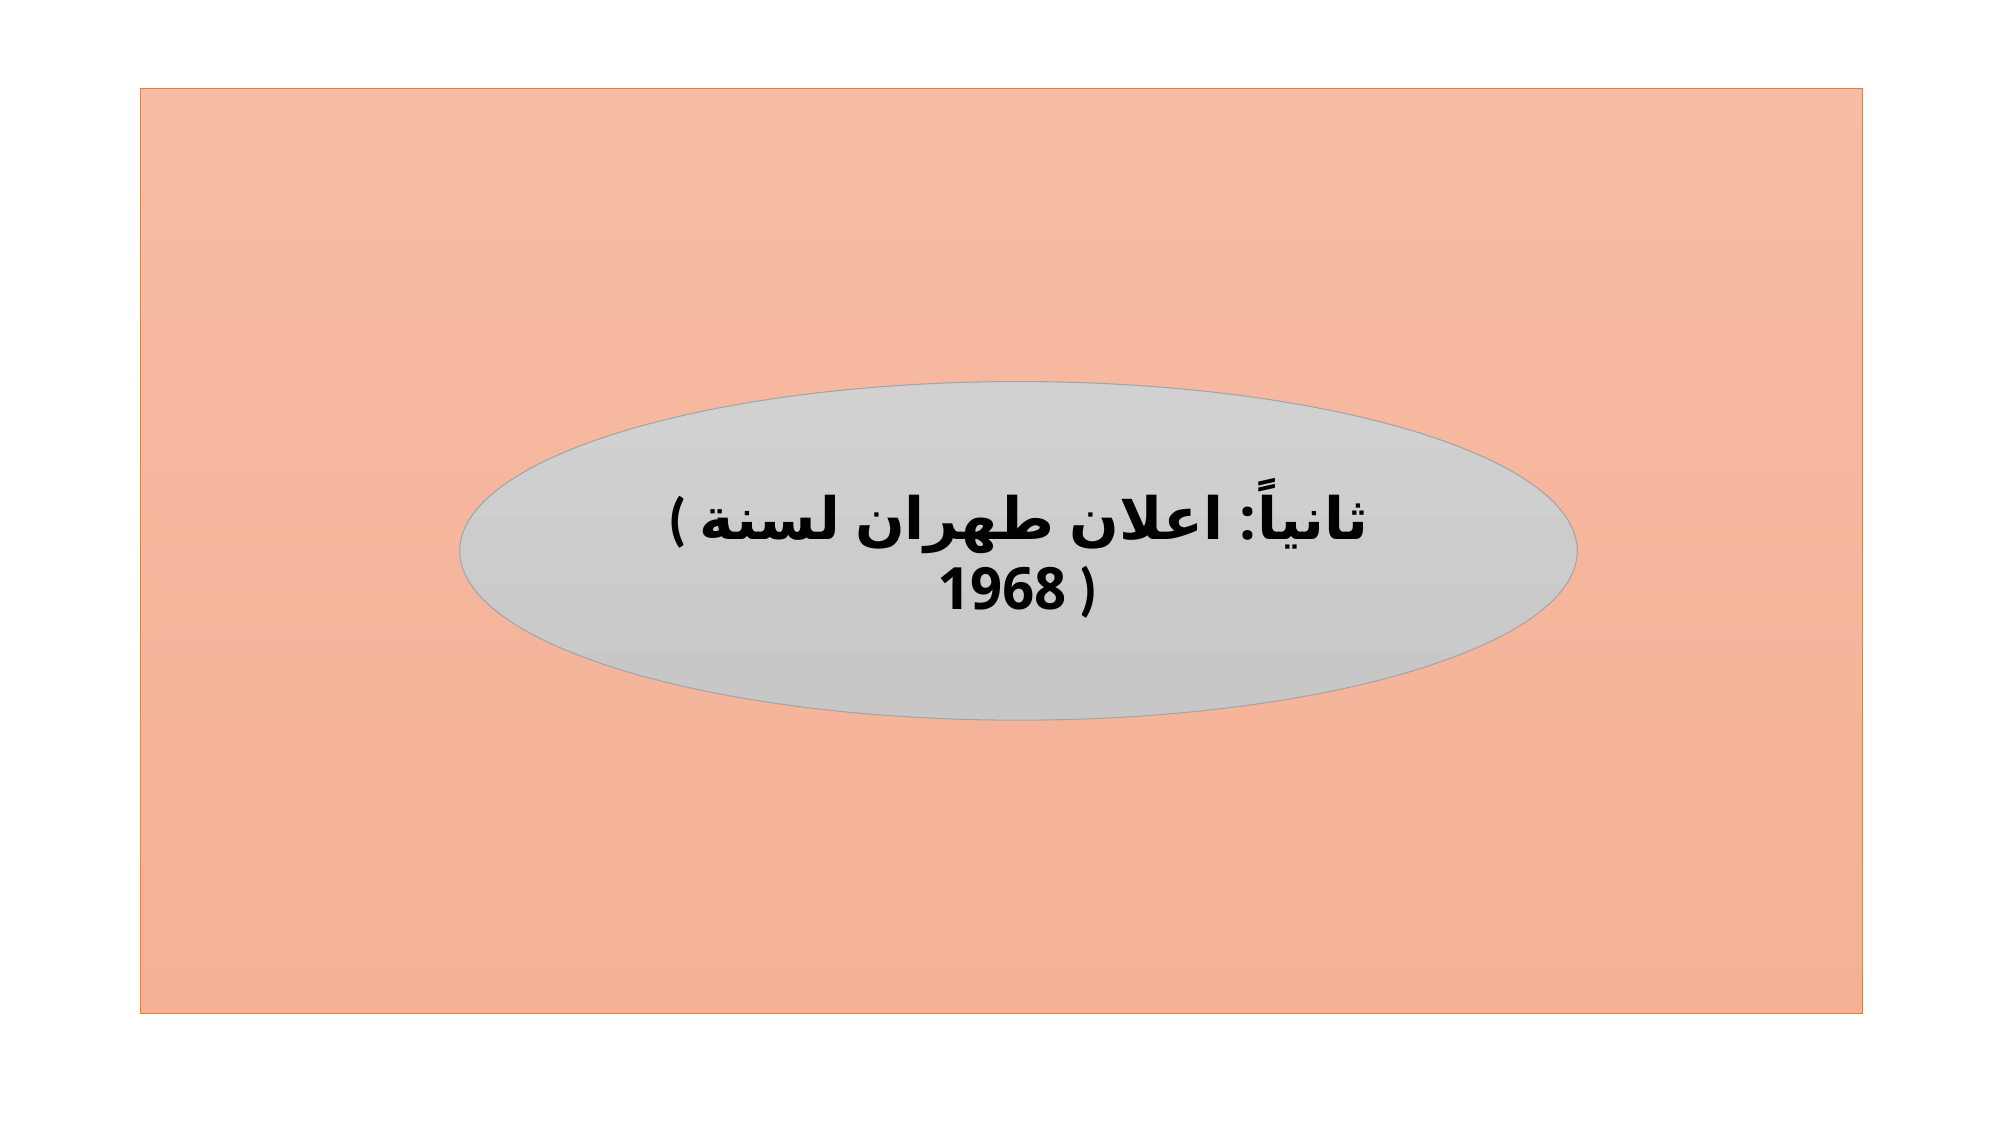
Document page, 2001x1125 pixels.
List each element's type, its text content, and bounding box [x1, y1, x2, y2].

text_box ( ثانياً: اعلان طهران لسنة 1968 ) [459, 381, 1578, 721]
list [140, 88, 1863, 1014]
